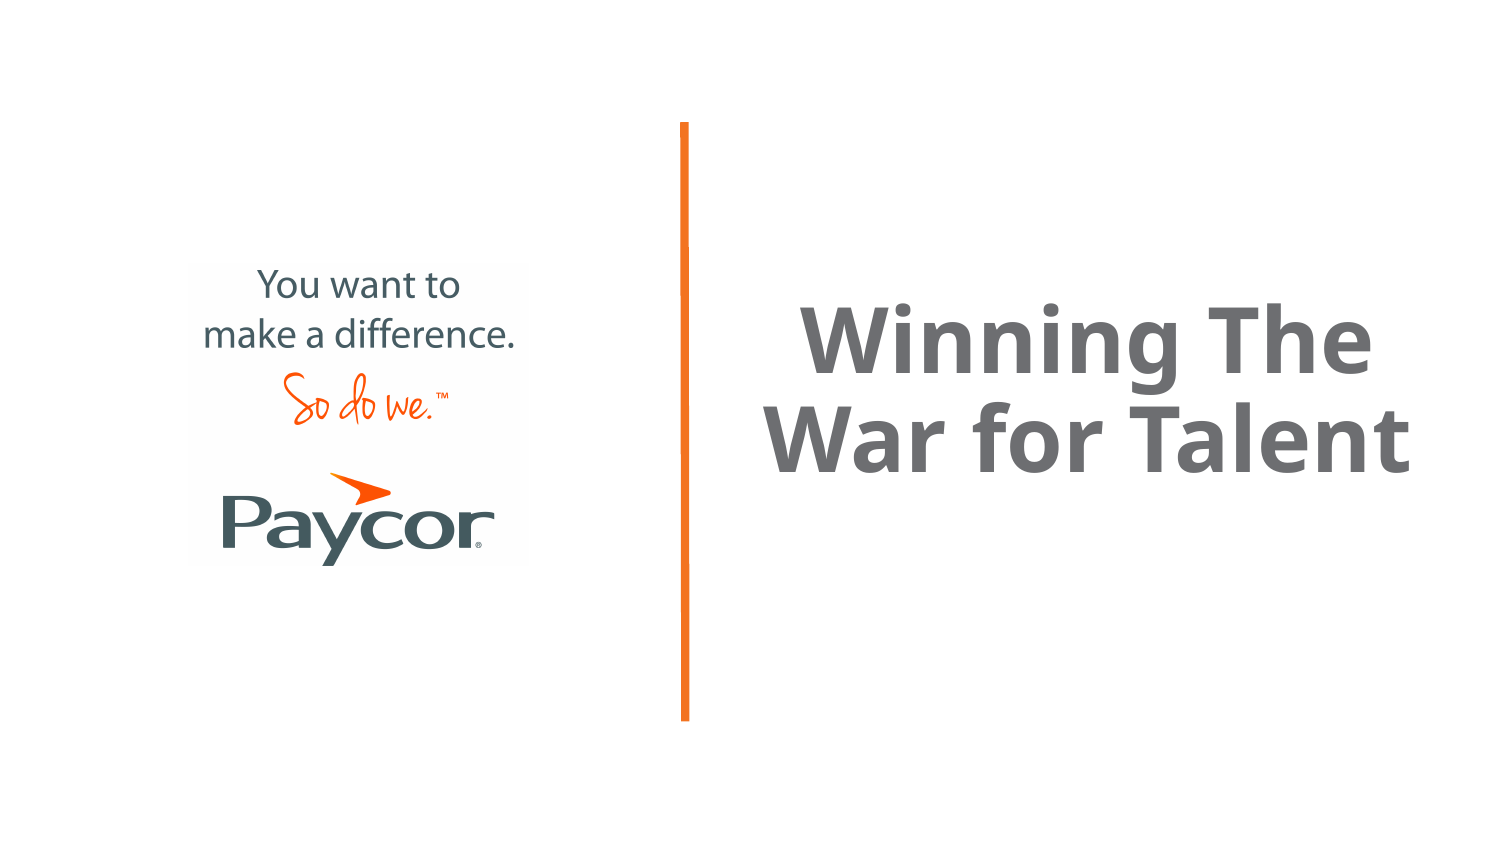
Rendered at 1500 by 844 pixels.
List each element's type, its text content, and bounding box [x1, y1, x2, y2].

picture [188, 263, 529, 566]
list Winning The War for Talent [728, 286, 1448, 399]
